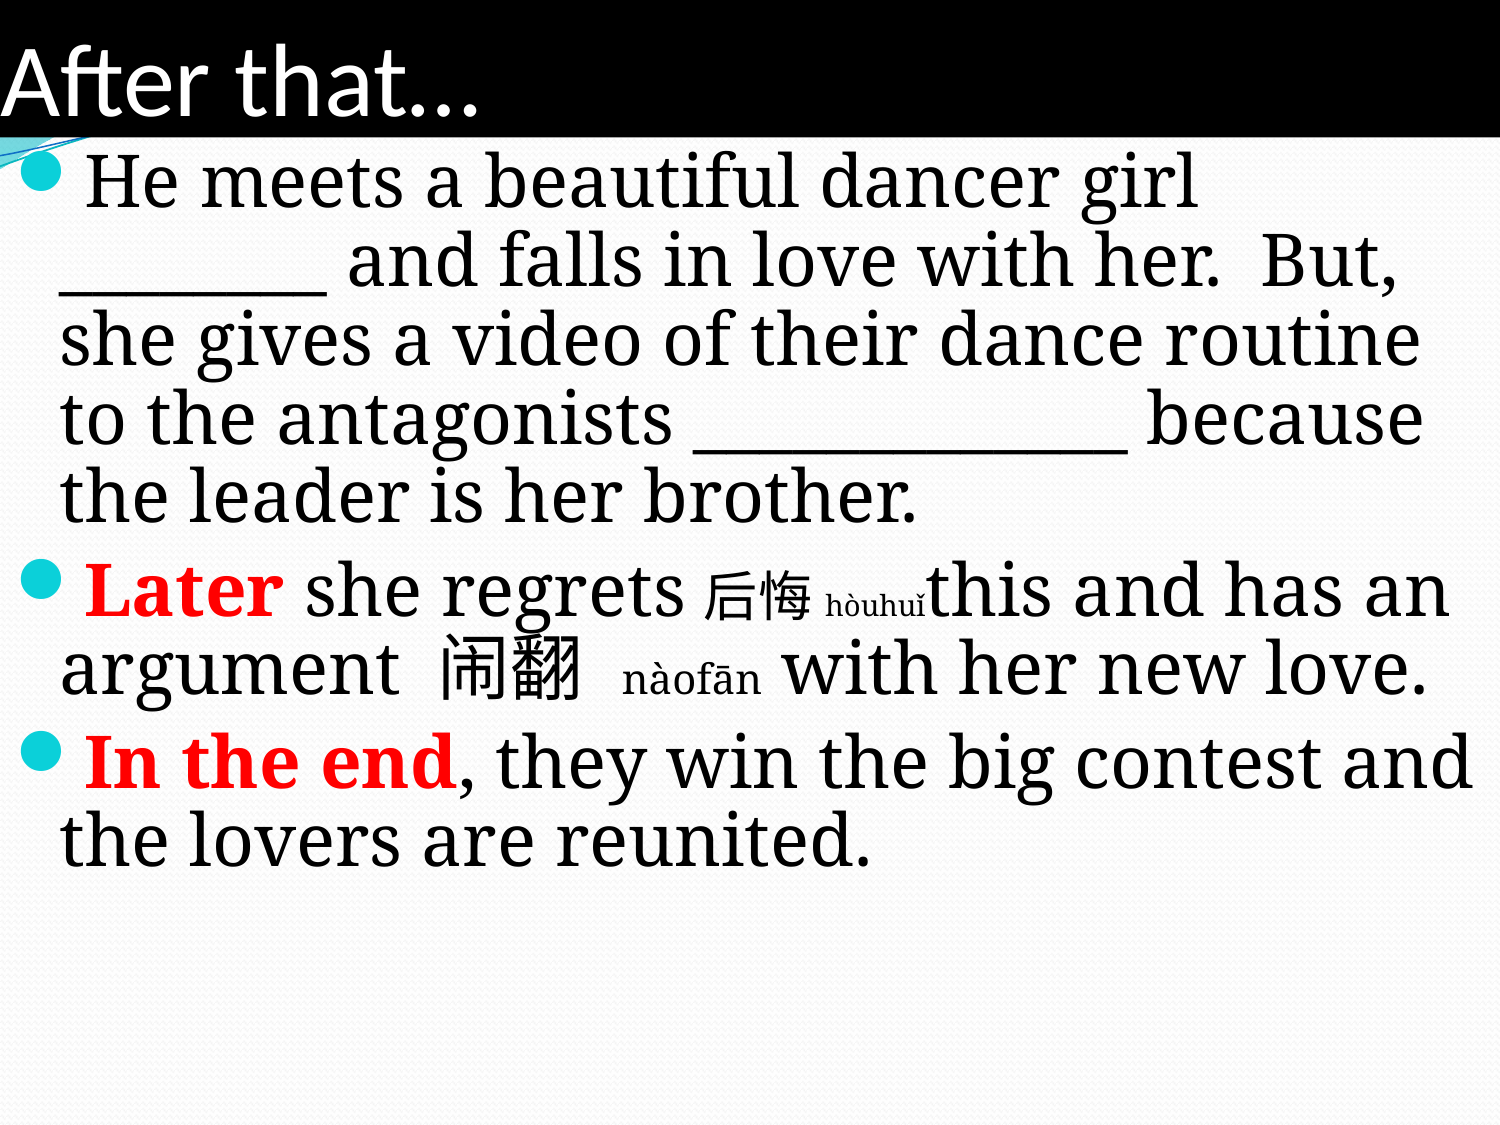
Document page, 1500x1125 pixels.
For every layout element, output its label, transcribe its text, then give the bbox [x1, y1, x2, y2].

title After that… [0, 0, 1500, 137]
list He meets a beautiful dancer girl ________ and falls in love with her. But, she gives a video of their dance routine to the antagonists _____________ because the leader is her brother. Later she regrets后悔hòuhuǐthis and has an argument 闹翻 nào​fān​ with her new love. In the end, they win the big contest and the lovers are reunited. [0, 137, 1500, 1038]
